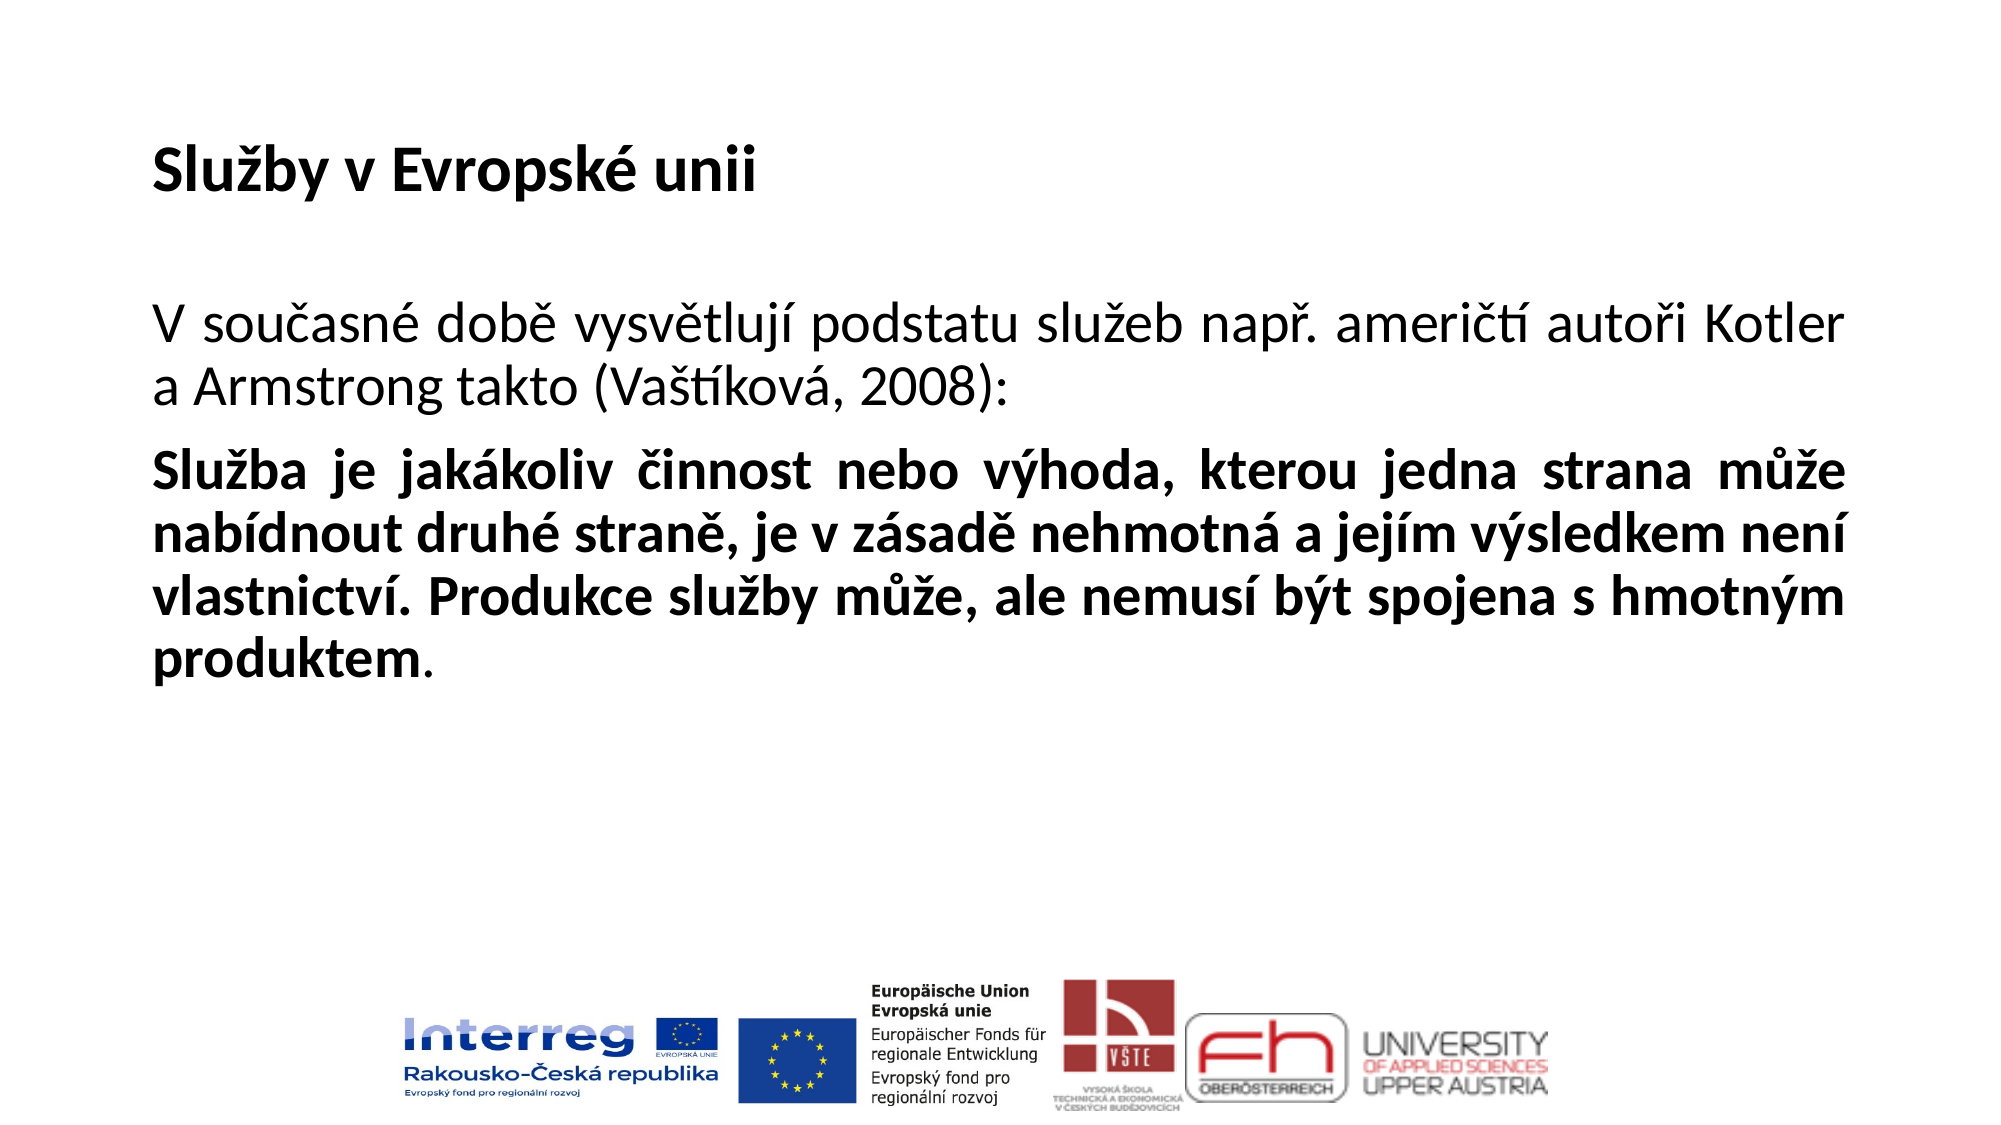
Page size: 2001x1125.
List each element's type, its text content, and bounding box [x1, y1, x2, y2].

picture [1185, 1013, 1548, 1103]
list Služby v Evropské unii V současné době vysvětlují podstatu služeb např. američtí autoři Kotler a Armstrong takto (Vaštíková, 2008): Služba je jakákoliv činnost nebo výhoda, kterou jedna strana může nabídnout druhé straně, je v zásadě nehmotná a jejím výsledkem není vlastnictví. Produkce služby může, ale nemusí být spojena s hmotným produktem. [137, 126, 1863, 1014]
picture [1053, 979, 1184, 1111]
picture [374, 984, 1046, 1125]
